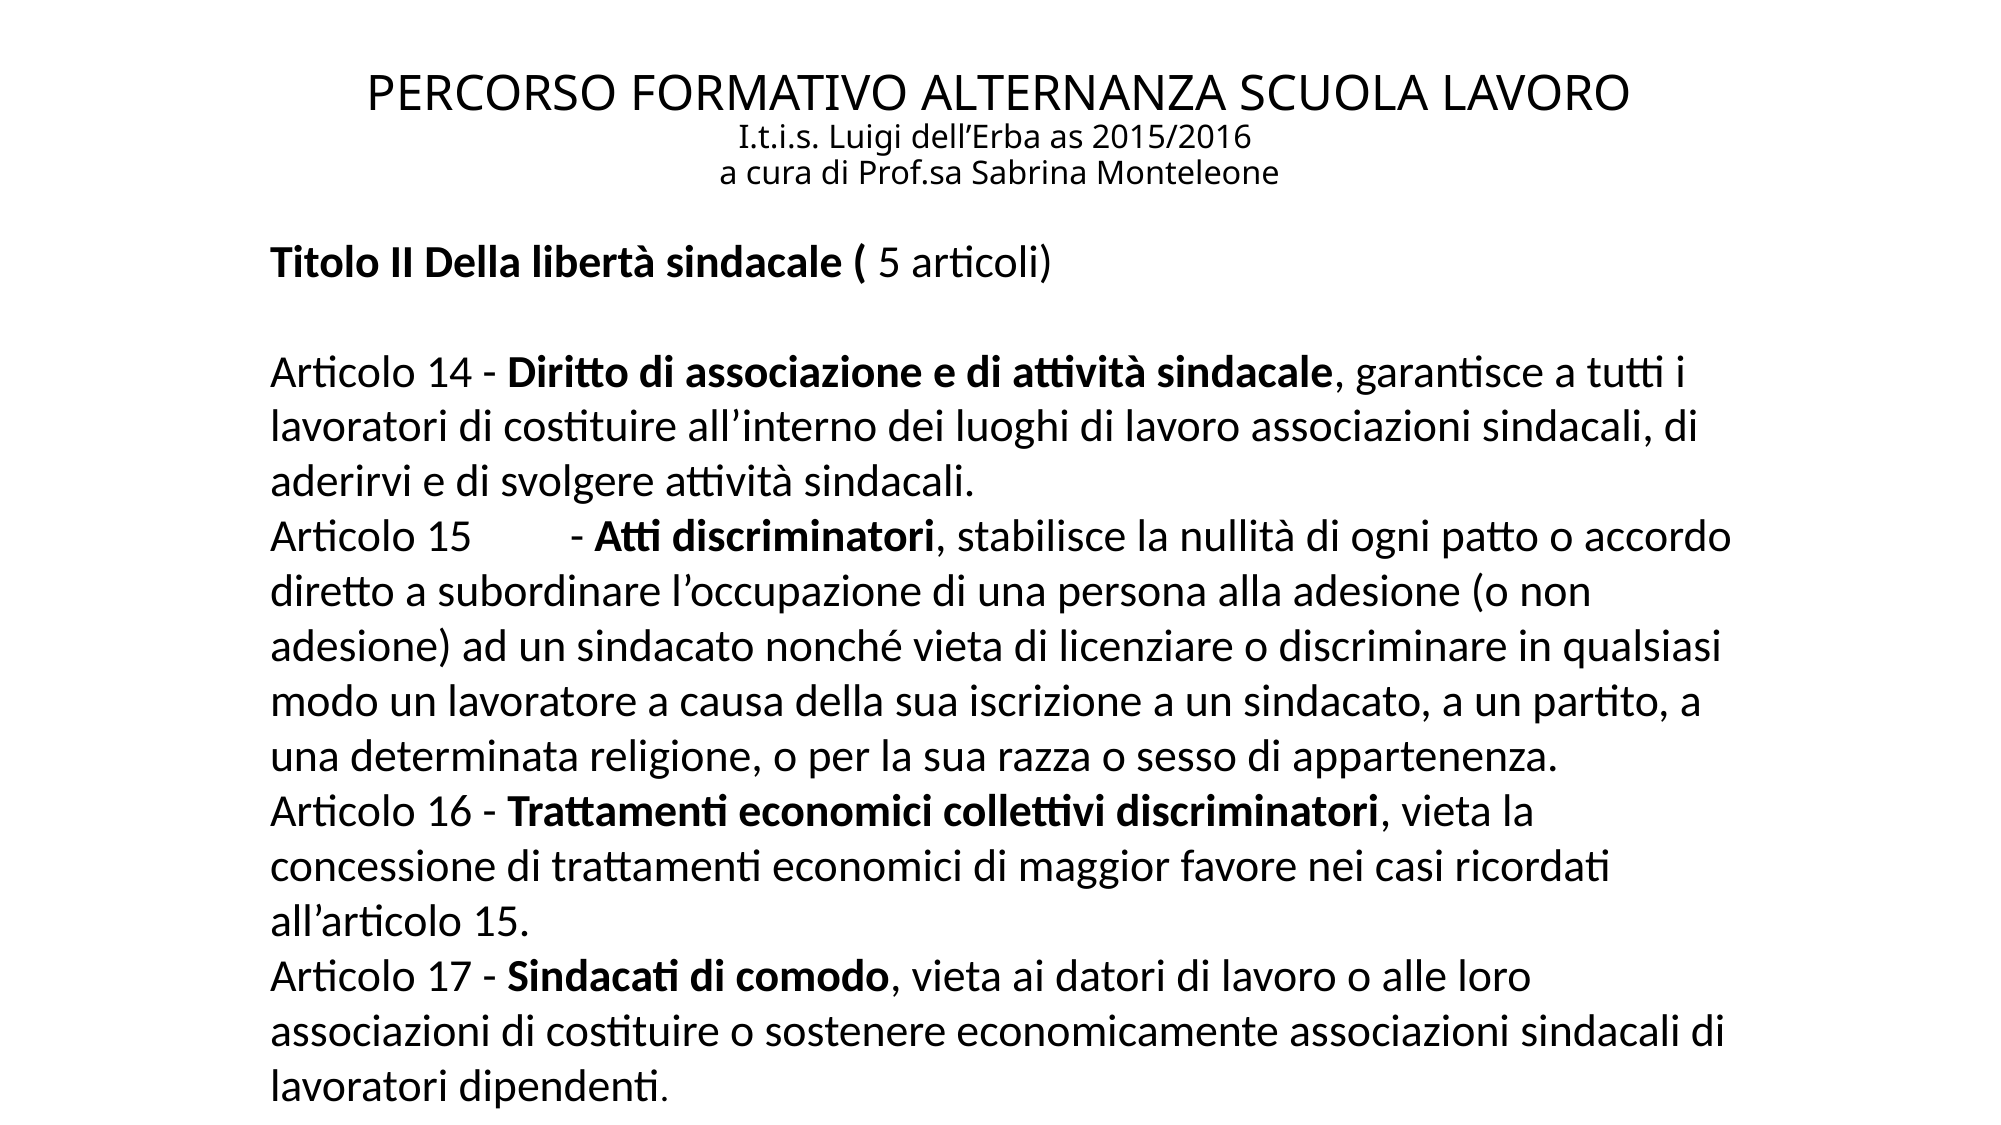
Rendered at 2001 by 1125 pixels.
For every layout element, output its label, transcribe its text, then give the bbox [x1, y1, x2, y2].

title PERCORSO FORMATIVO ALTERNANZA SCUOLA LAVORO I.t.i.s. Luigi dell’Erba as 2015/2016 a cura di Prof.sa Sabrina Monteleone [137, 59, 1863, 200]
text_box Titolo II Della libertà sindacale ( 5 articoli) Articolo 14 - Diritto di associazione e di attività sindacale, garantisce a tutti i lavoratori di costituire all’interno dei luoghi di lavoro associazioni sindacali, di aderirvi e di svolgere attività sindacali. Articolo 15 - Atti discriminatori, stabilisce la nullità di ogni patto o accordo diretto a subordinare l’occupazione di una persona alla adesione (o non adesione) ad un sindacato nonché vieta di licenziare o discriminare in qualsiasi modo un lavoratore a causa della sua iscrizione a un sindacato, a un partito, a una determinata religione, o per la sua razza o sesso di appartenenza. Articolo 16 - Trattamenti economici collettivi discriminatori, vieta la concessione di trattamenti economici di maggior favore nei casi ricordati all’articolo 15. Articolo 17 - Sindacati di comodo, vieta ai datori di lavoro o alle loro associazioni di costituire o sostenere economicamente associazioni sindacali di lavoratori dipendenti. [255, 223, 1778, 1119]
